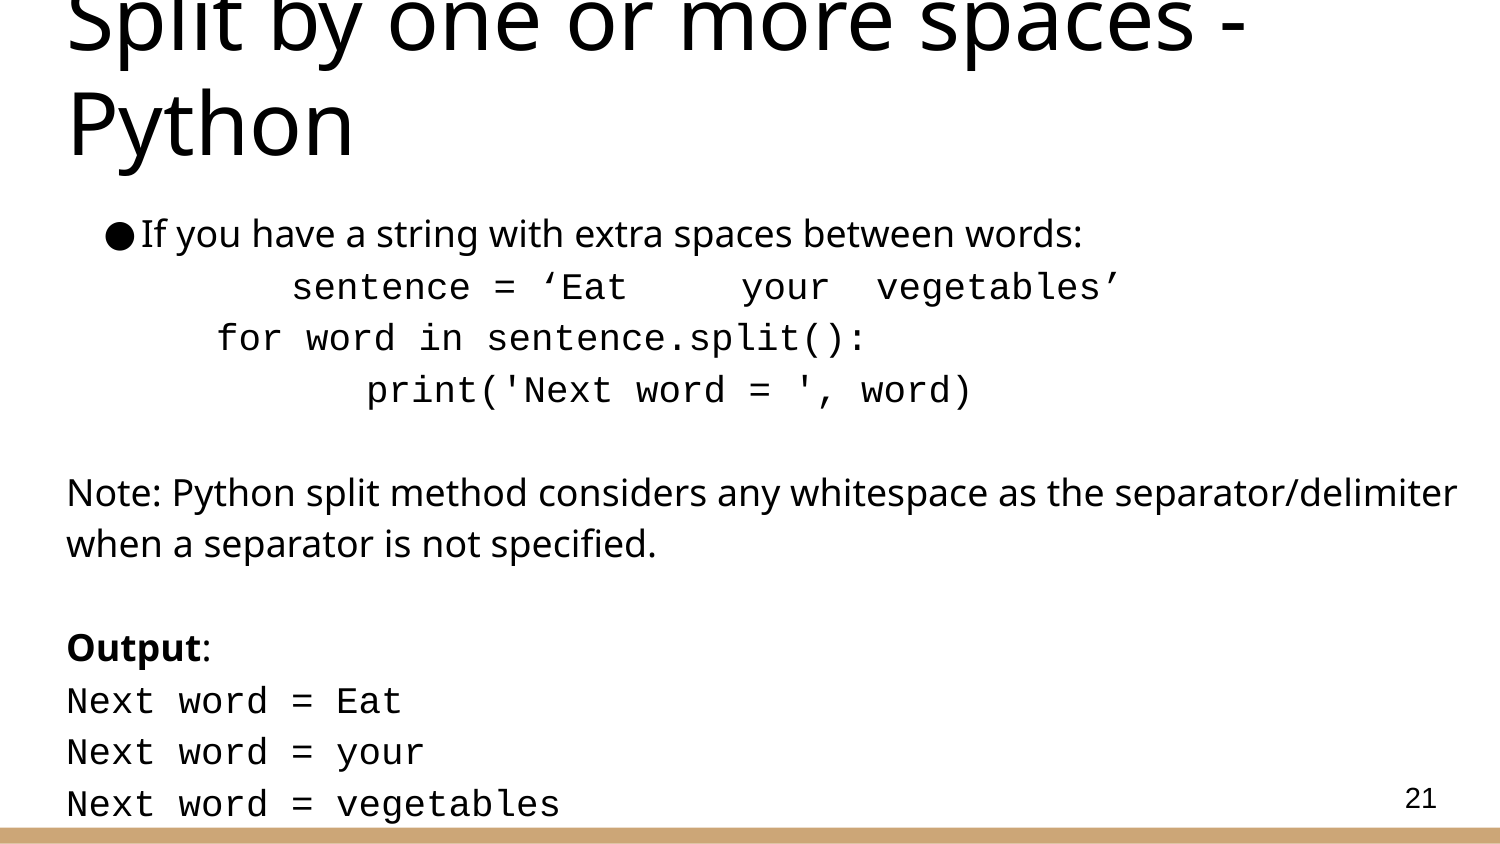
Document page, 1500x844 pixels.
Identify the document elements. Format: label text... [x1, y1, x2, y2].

slide_number 21 [1389, 764, 1480, 830]
list If you have a string with extra spaces between words: sentence = ‘Eat your vegetables’ for word in sentence.split(): print('Next word = ', word) Note: Python split method considers any whitespace as the separator/delimiter when a separator is not specified. Output: Next word = Eat Next word = your Next word = vegetables [51, 188, 1488, 739]
title Split by one or more spaces - Python [51, 51, 1449, 188]
